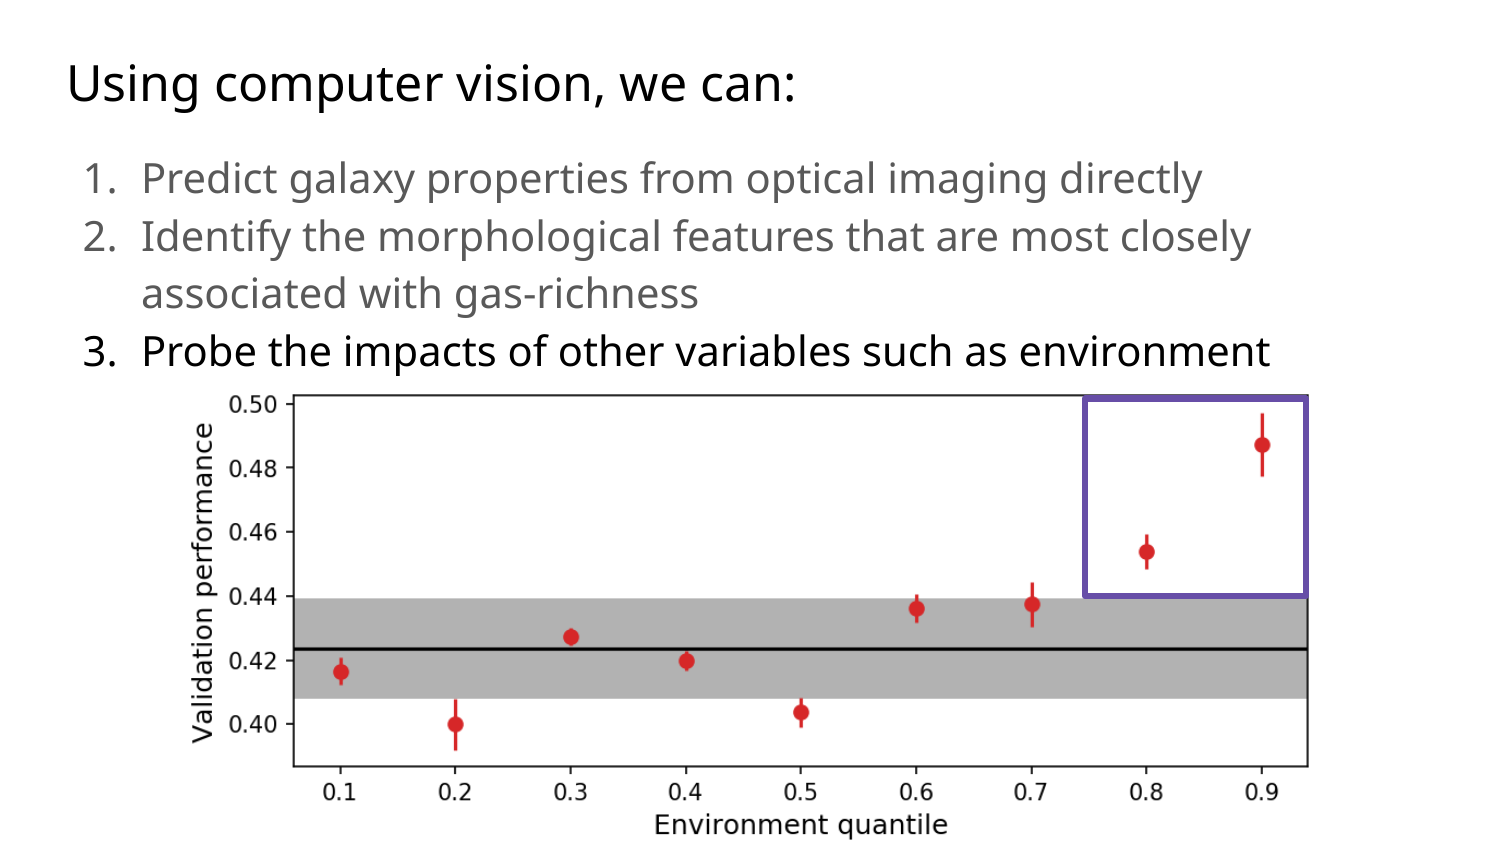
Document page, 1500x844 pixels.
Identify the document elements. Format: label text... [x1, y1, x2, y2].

picture [176, 378, 1324, 844]
list Using computer vision, we can: Predict galaxy properties from optical imaging directly Identify the morphological features that are most closely associated with gas-richness Probe the impacts of other variables such as environment [51, 27, 1449, 401]
